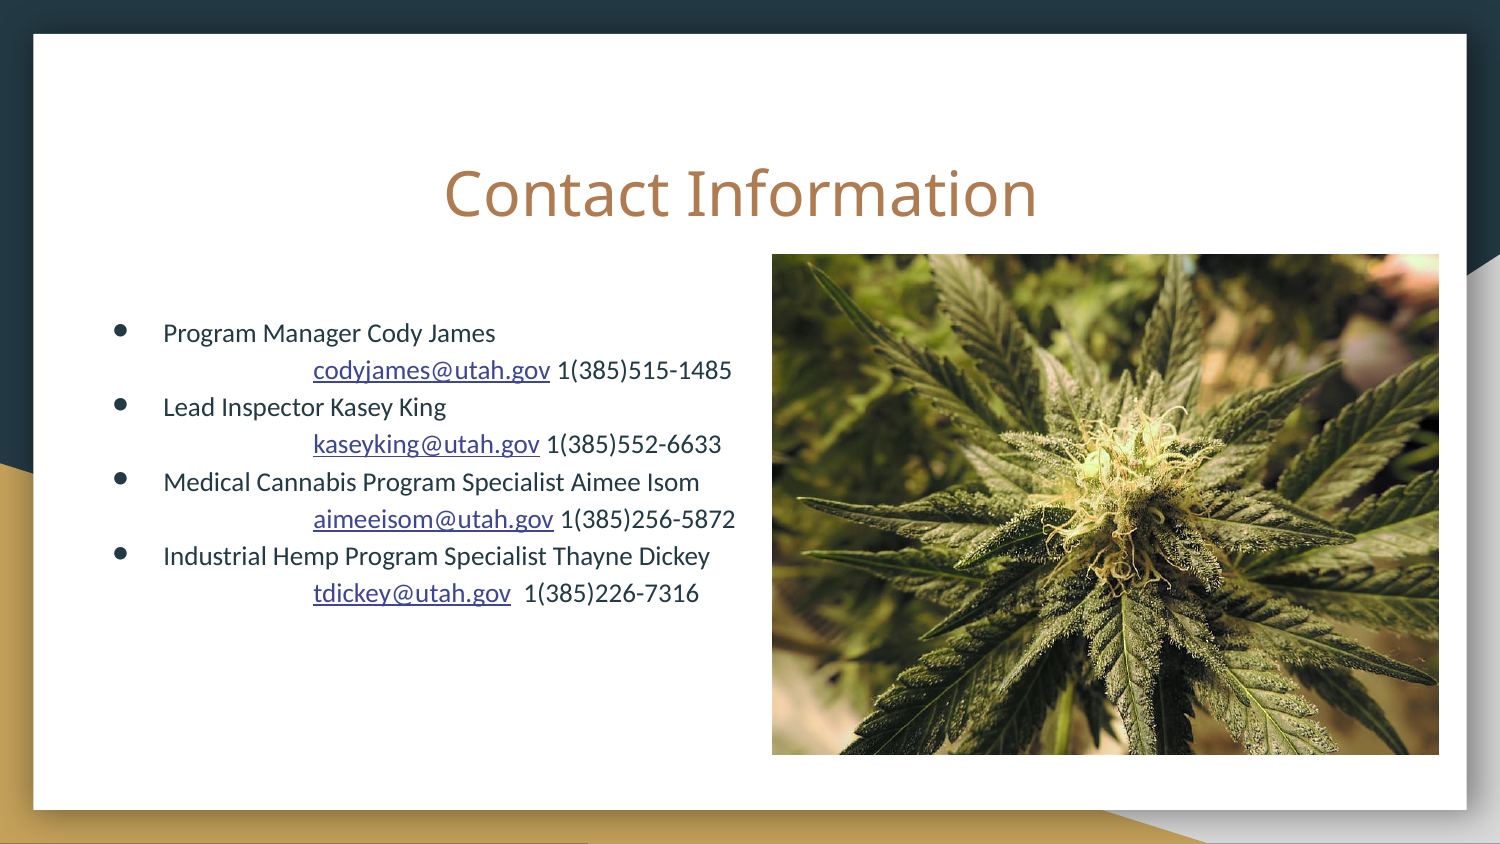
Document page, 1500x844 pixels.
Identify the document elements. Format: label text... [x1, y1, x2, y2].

list Program Manager Cody James codyjames@utah.gov 1(385)515-1485 Lead Inspector Kasey King kaseyking@utah.gov 1(385)552-6633 Medical Cannabis Program Specialist Aimee Isom aimeeisom@utah.gov 1(385)256-5872 Industrial Hemp Program Specialist Thayne Dickey tdickey@utah.gov 1(385)226-7316 [73, 295, 766, 697]
picture [771, 253, 1440, 755]
title Contact Information [134, 138, 1366, 295]
